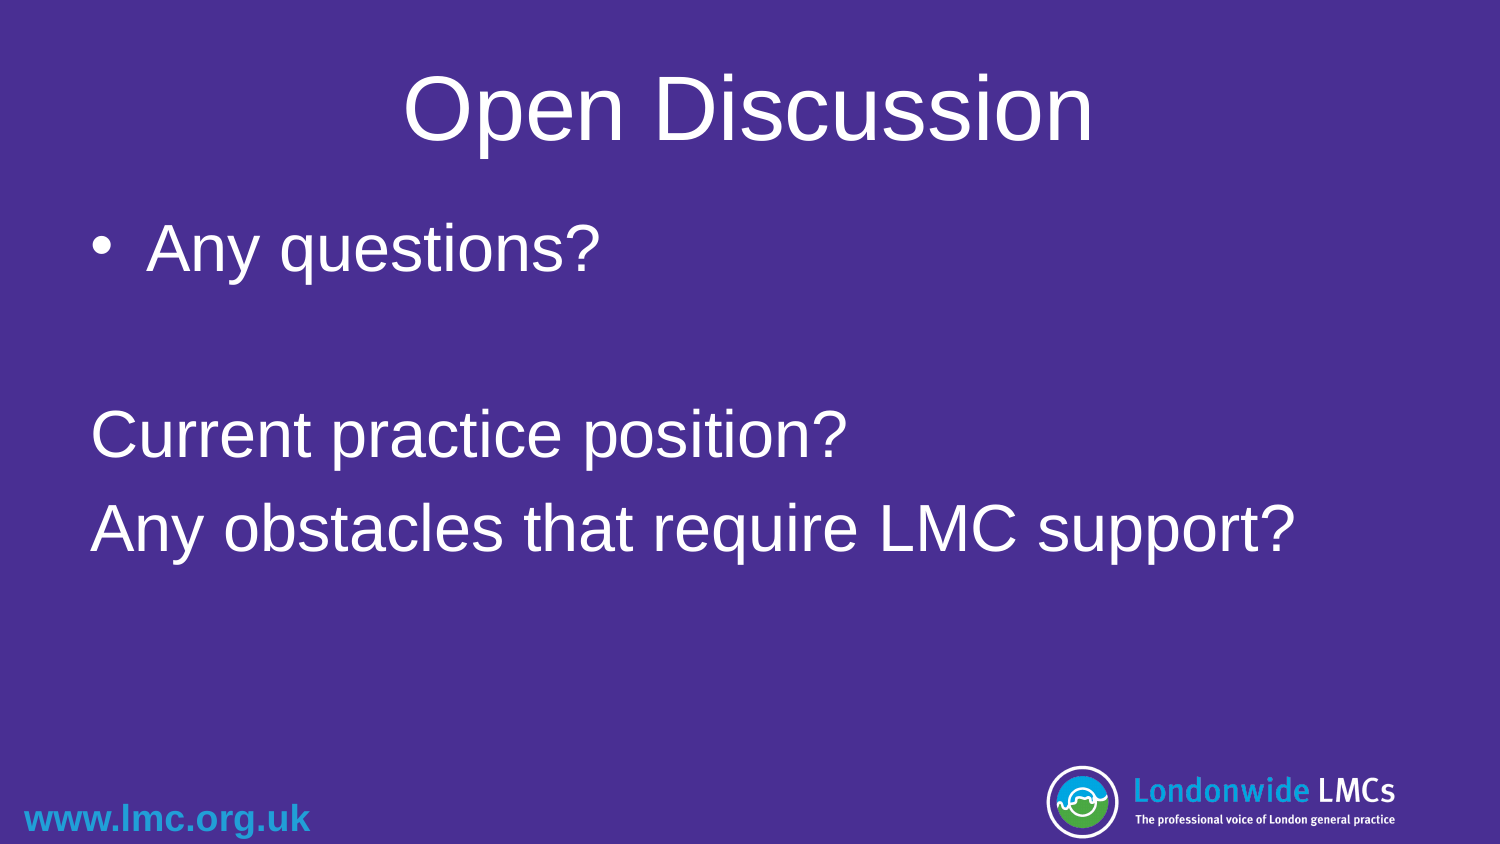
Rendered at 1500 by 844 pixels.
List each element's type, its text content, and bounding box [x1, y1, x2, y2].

list Any questions? Current practice position? Any obstacles that require LMC support? [75, 196, 1425, 754]
title Open Discussion [75, 33, 1425, 175]
picture [1045, 764, 1396, 840]
